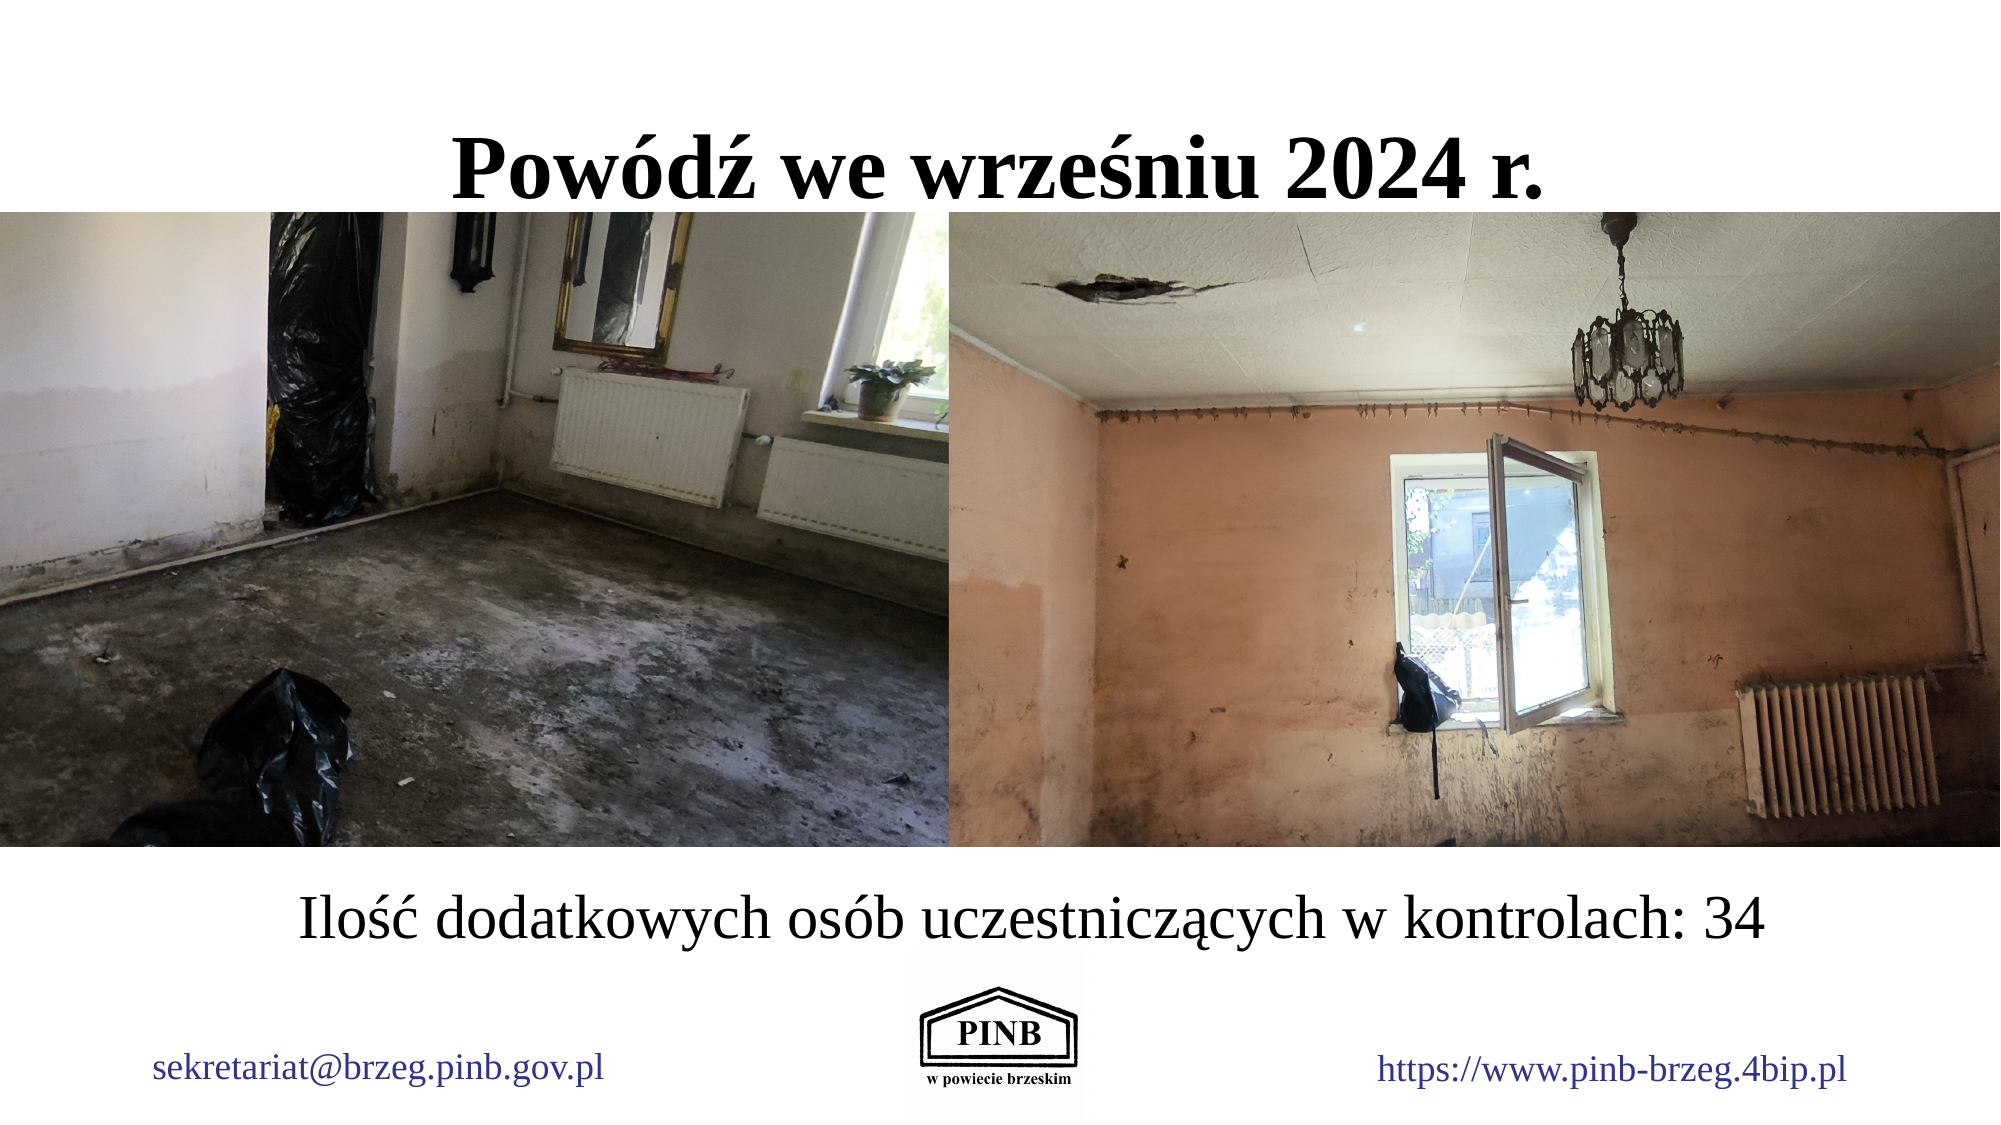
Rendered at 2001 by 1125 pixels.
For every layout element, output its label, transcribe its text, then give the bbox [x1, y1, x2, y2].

list Ilość dodatkowych osób uczestniczących w kontrolach: 34 [65, 847, 2000, 1029]
picture [0, 212, 2000, 847]
title Powódź we wrześniu 2024 r. [137, 59, 1863, 212]
picture [910, 1029, 1090, 1121]
